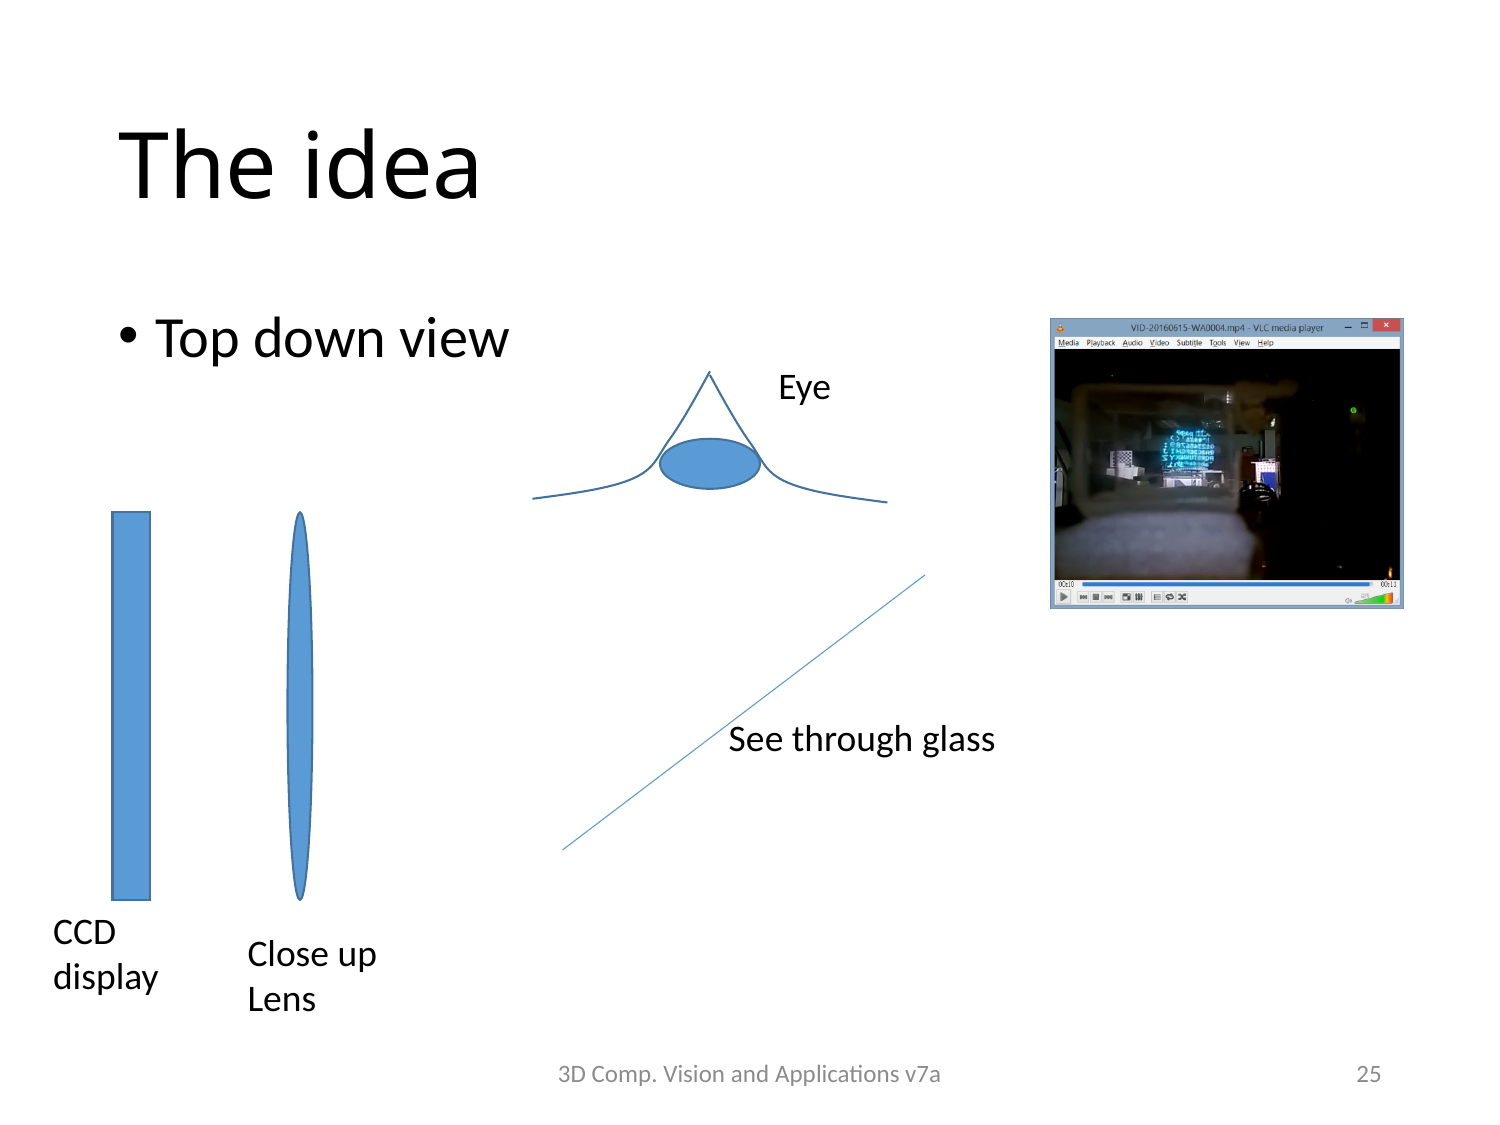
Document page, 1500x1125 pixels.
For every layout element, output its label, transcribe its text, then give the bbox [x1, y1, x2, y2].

text_box CCD display [38, 899, 174, 1005]
footer 3D Comp. Vision and Applications v7a [496, 1042, 1004, 1103]
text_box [562, 574, 925, 851]
picture [1049, 318, 1404, 609]
text_box Close up Lens [232, 921, 393, 1072]
text_box [111, 511, 151, 899]
text_box [708, 374, 888, 504]
list Top down view [103, 299, 1397, 1014]
title The idea [103, 59, 1397, 278]
text_box [532, 370, 711, 500]
text_box [658, 437, 761, 490]
text_box See through glass [925, 706, 1011, 766]
text_box Eye [763, 355, 846, 460]
text_box [286, 510, 314, 902]
slide_number 25 [1059, 1042, 1397, 1103]
